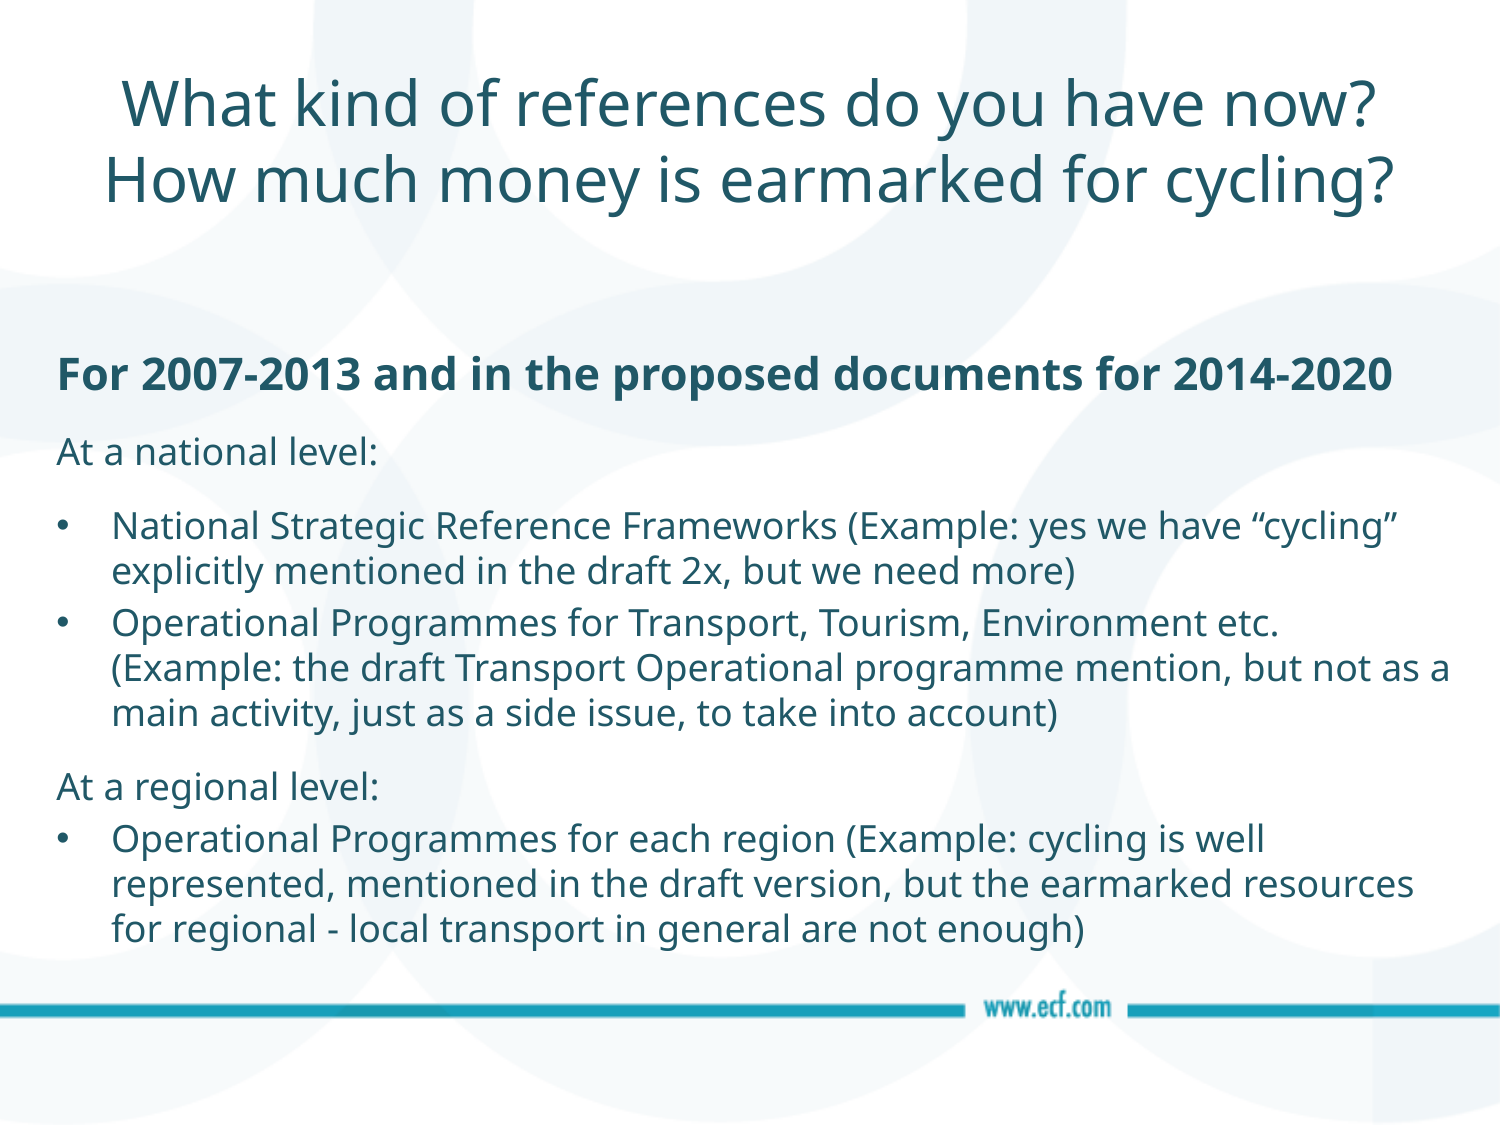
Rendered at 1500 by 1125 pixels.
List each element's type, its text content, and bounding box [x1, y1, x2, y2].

title What kind of references do you have now? How much money is earmarked for cycling? [75, 45, 1425, 233]
picture [0, 0, 1500, 1125]
list For 2007-2013 and in the proposed documents for 2014-2020 At a national level: National Strategic Reference Frameworks (Example: yes we have “cycling” explicitly mentioned in the draft 2x, but we need more) Operational Programmes for Transport, Tourism, Environment etc. (Example: the draft Transport Operational programme mention, but not as a main activity, just as a side issue, to take into account) At a regional level: Operational Programmes for each region (Example: cycling is well represented, mentioned in the draft version, but the earmarked resources for regional - local transport in general are not enough) [41, 338, 1471, 965]
